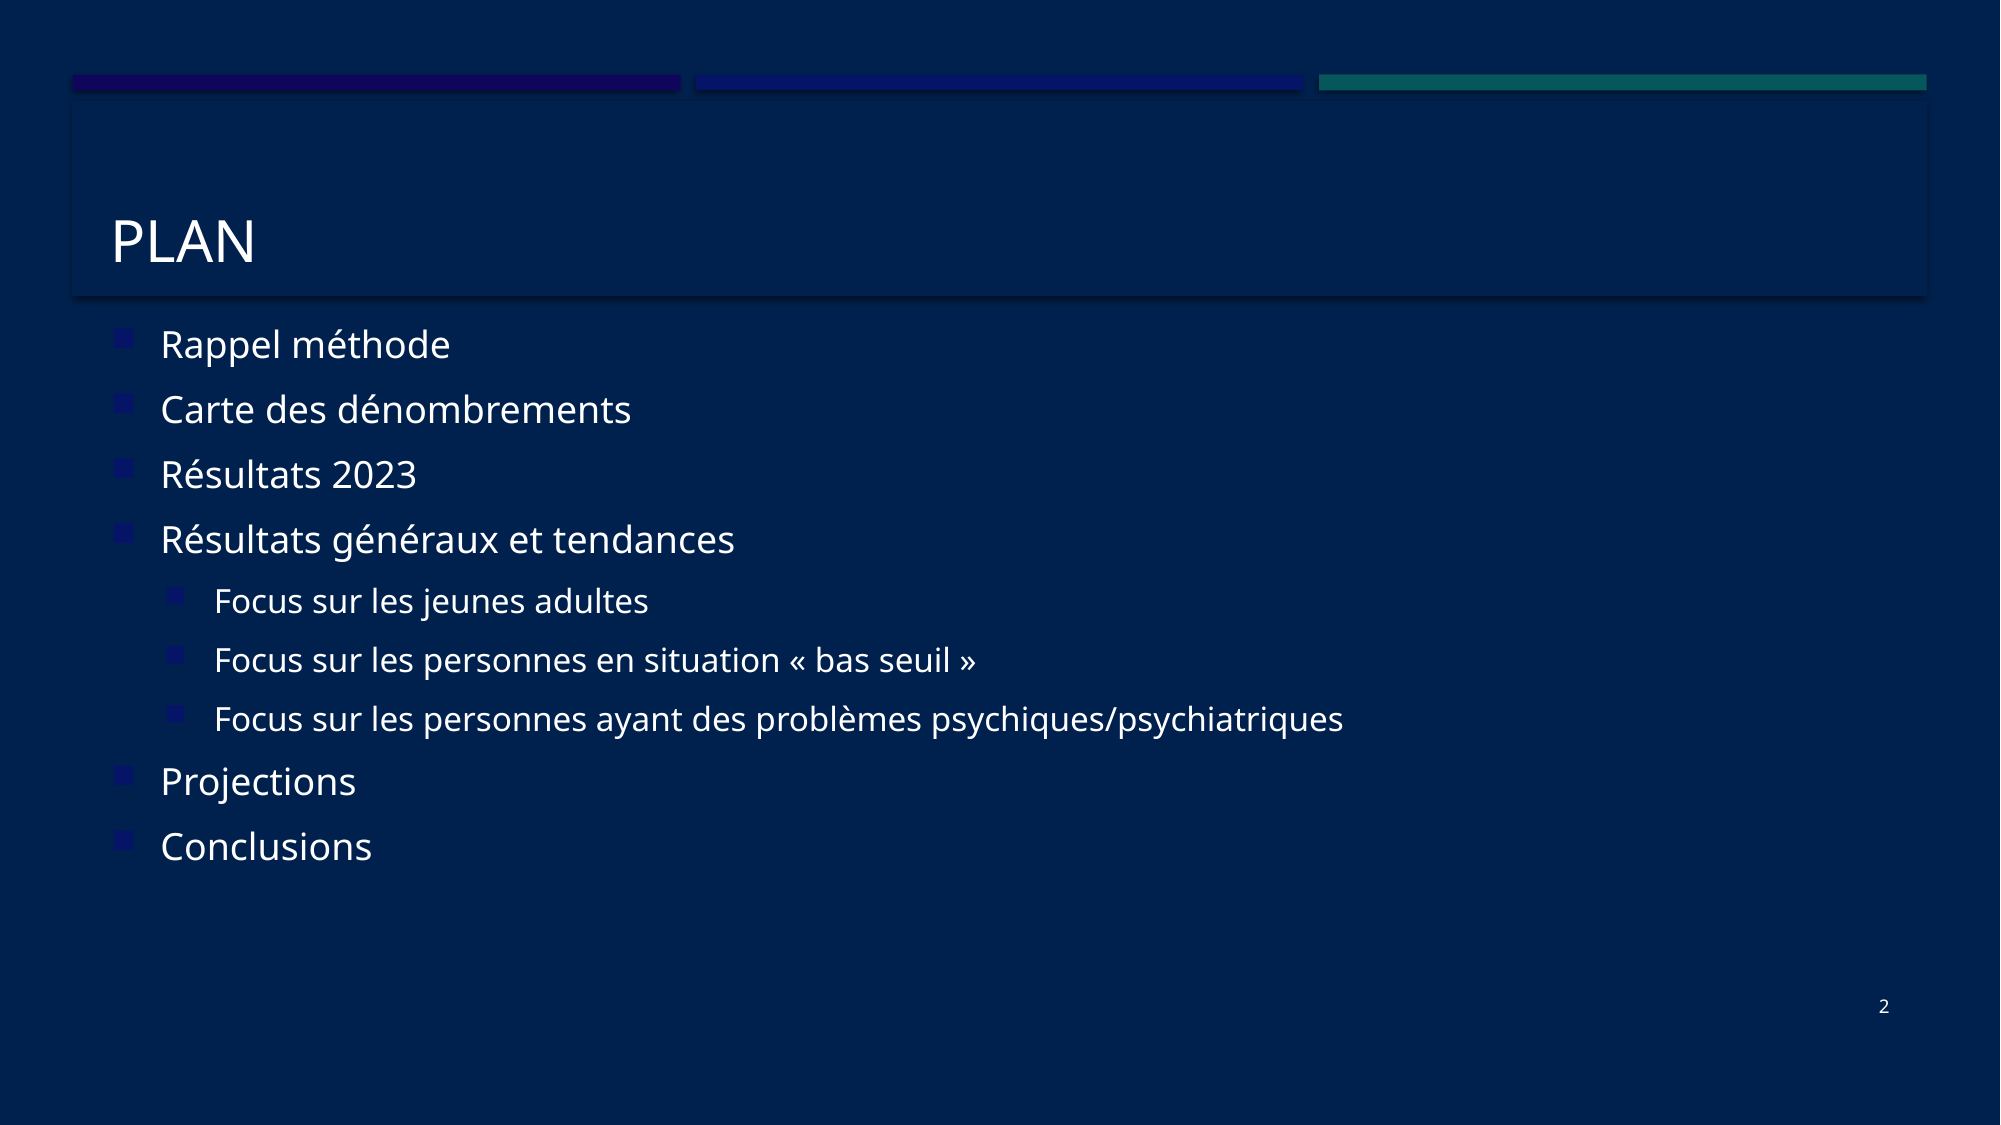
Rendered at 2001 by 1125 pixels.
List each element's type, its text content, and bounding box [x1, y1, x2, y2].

title plan [95, 115, 1905, 282]
slide_number 2 [1732, 977, 1905, 1037]
list Rappel méthode Carte des dénombrements Résultats 2023 Résultats généraux et tendances Focus sur les jeunes adultes Focus sur les personnes en situation « bas seuil » Focus sur les personnes ayant des problèmes psychiques/psychiatriques Projections Conclusions [95, 357, 1905, 962]
